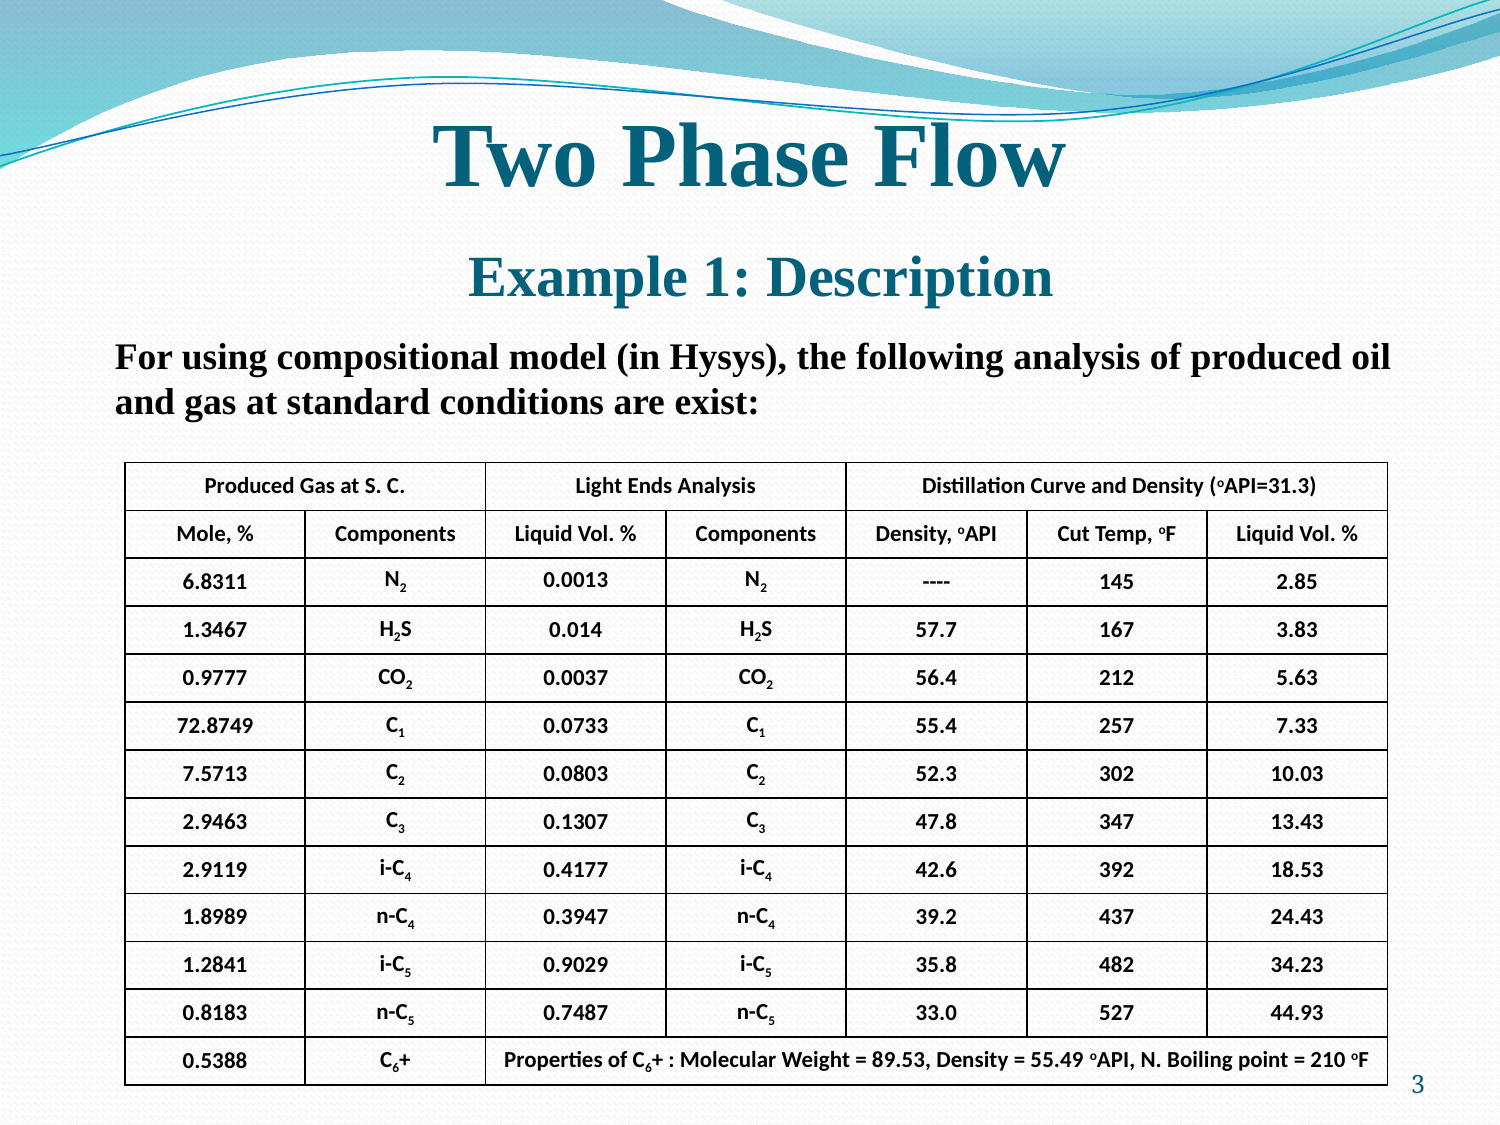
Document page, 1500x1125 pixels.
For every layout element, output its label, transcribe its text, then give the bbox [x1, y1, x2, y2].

table_cell C6+ [306, 1038, 485, 1084]
table_cell C1 [667, 703, 845, 749]
table_cell 18.53 [1208, 847, 1387, 893]
table_cell CO2 [667, 655, 845, 701]
table_cell i-C4 [306, 847, 485, 893]
title Two Phase Flow Example 1: Description [74, 87, 1426, 301]
table_cell 257 [1028, 703, 1206, 749]
table_cell 39.2 [847, 894, 1026, 941]
table_cell 44.93 [1208, 990, 1387, 1036]
table_cell 42.6 [847, 847, 1026, 893]
table_cell 527 [1028, 990, 1206, 1036]
table_cell i-C5 [306, 942, 485, 988]
table_cell H2S [667, 607, 845, 653]
table_cell C3 [667, 799, 845, 845]
table_cell n-C5 [306, 990, 485, 1036]
table_cell n-C4 [306, 894, 485, 941]
table_cell C2 [306, 751, 485, 797]
table_cell 56.4 [847, 655, 1026, 701]
table_cell 52.3 [847, 751, 1026, 797]
table_cell 392 [1028, 847, 1206, 893]
table_cell 482 [1028, 942, 1206, 988]
table_cell 10.03 [1208, 751, 1387, 797]
table_cell 57.7 [847, 607, 1026, 653]
table_cell N2 [306, 559, 485, 605]
table_cell C2 [667, 751, 845, 797]
table_cell 47.8 [847, 799, 1026, 845]
table_cell 302 [1028, 751, 1206, 797]
table_cell 55.4 [847, 703, 1026, 749]
table_cell n-C5 [667, 990, 845, 1036]
table_cell 0.0803 [486, 751, 665, 797]
table_header Light Ends Analysis [486, 463, 845, 510]
table_cell 0.3947 [486, 894, 665, 941]
table_cell 0.5388 [126, 1038, 304, 1084]
table_cell 145 [1028, 559, 1206, 605]
table_cell ---- [847, 559, 1026, 605]
text_box For using compositional model (in Hysys), the following analysis of produced oil and gas at standard conditions are exist: [99, 324, 1413, 430]
table_cell i-C4 [667, 847, 845, 893]
table_cell 0.9029 [486, 942, 665, 988]
table_cell Liquid Vol. % [1208, 511, 1387, 557]
table_cell 35.8 [847, 942, 1026, 988]
table_cell Components [667, 511, 845, 557]
table_cell i-C5 [667, 942, 845, 988]
table_cell 2.85 [1208, 559, 1387, 605]
table_cell 0.1307 [486, 799, 665, 845]
table_cell Liquid Vol. % [486, 511, 665, 557]
table_cell 2.9463 [126, 799, 304, 845]
table_cell 3.83 [1208, 607, 1387, 653]
table_cell n-C4 [667, 894, 845, 941]
table_cell 347 [1028, 799, 1206, 845]
table_cell 13.43 [1208, 799, 1387, 845]
table_cell CO2 [306, 655, 485, 701]
table_cell 0.7487 [486, 990, 665, 1036]
table_cell 0.4177 [486, 847, 665, 893]
table_cell 167 [1028, 607, 1206, 653]
table_cell 34.23 [1208, 942, 1387, 988]
table_cell Components [306, 511, 485, 557]
table_cell Properties of C6+ : Molecular Weight = 89.53, Density = 55.49 oAPI, N. Boiling point = 210 oF [486, 1038, 1387, 1084]
table_cell 1.8989 [126, 894, 304, 941]
table_cell 72.8749 [126, 703, 304, 749]
table_cell Density, oAPI [847, 511, 1026, 557]
table_cell N2 [667, 559, 845, 605]
table_cell 24.43 [1208, 894, 1387, 941]
table_cell 2.9119 [126, 847, 304, 893]
table_cell C1 [306, 703, 485, 749]
table_cell 1.2841 [126, 942, 304, 988]
table_cell Cut Temp, oF [1028, 511, 1206, 557]
table_cell 0.9777 [126, 655, 304, 701]
table_cell 0.0733 [486, 703, 665, 749]
table_header Distillation Curve and Density (oAPI=31.3) [847, 463, 1387, 510]
table_cell Mole, % [126, 511, 304, 557]
table_cell 1.3467 [126, 607, 304, 653]
table_cell 7.33 [1208, 703, 1387, 749]
table_cell 0.014 [486, 607, 665, 653]
table_cell 0.0037 [486, 655, 665, 701]
table_cell 0.0013 [486, 559, 665, 605]
table_cell 212 [1028, 655, 1206, 701]
table_cell 437 [1028, 894, 1206, 941]
table_header Produced Gas at S. C. [126, 463, 485, 510]
table_cell H2S [306, 607, 485, 653]
table_cell 6.8311 [126, 559, 304, 605]
table_cell C3 [306, 799, 485, 845]
table_cell 7.5713 [126, 751, 304, 797]
slide_number 3 [1299, 1042, 1425, 1103]
table_cell 33.0 [847, 990, 1026, 1036]
table_cell 0.8183 [126, 990, 304, 1036]
table_cell 5.63 [1208, 655, 1387, 701]
